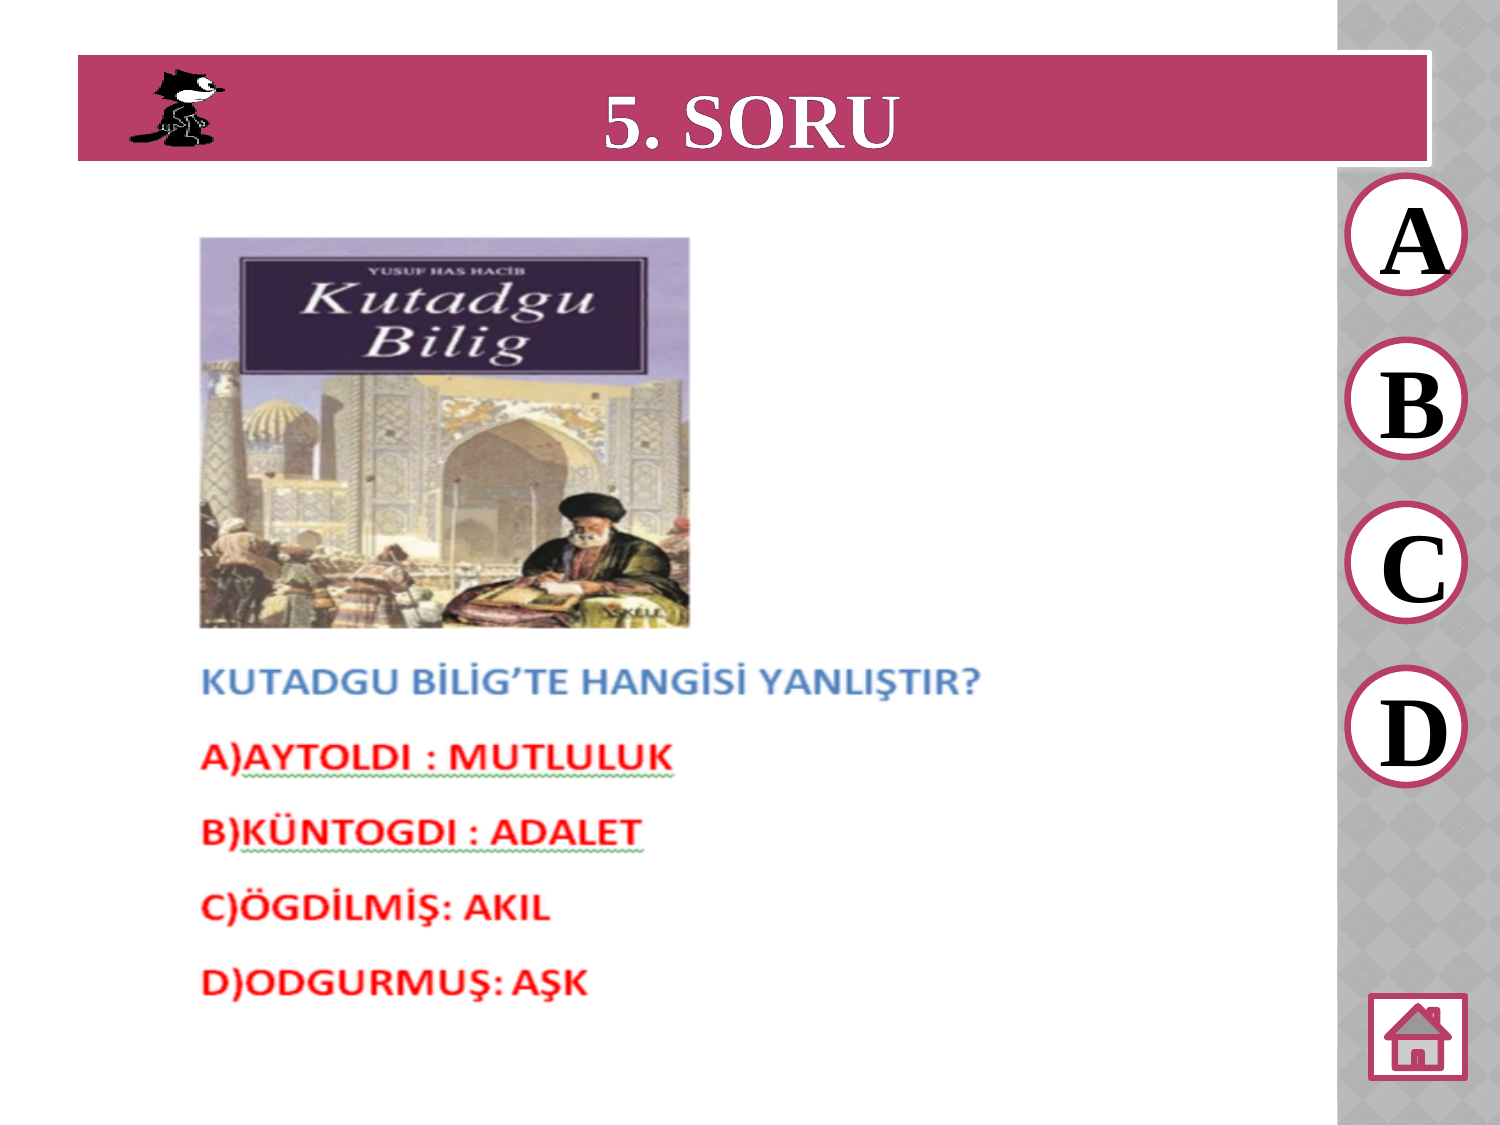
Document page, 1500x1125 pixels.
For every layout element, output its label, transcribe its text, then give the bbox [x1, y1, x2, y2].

picture [52, 219, 1153, 1038]
text_box A [1344, 172, 1469, 297]
picture [116, 58, 540, 157]
title 5. SORU [72, 50, 1432, 167]
text_box B [1344, 336, 1469, 461]
text_box C [1344, 500, 1469, 625]
text_box D [1344, 664, 1469, 789]
text_box [1368, 993, 1468, 1081]
